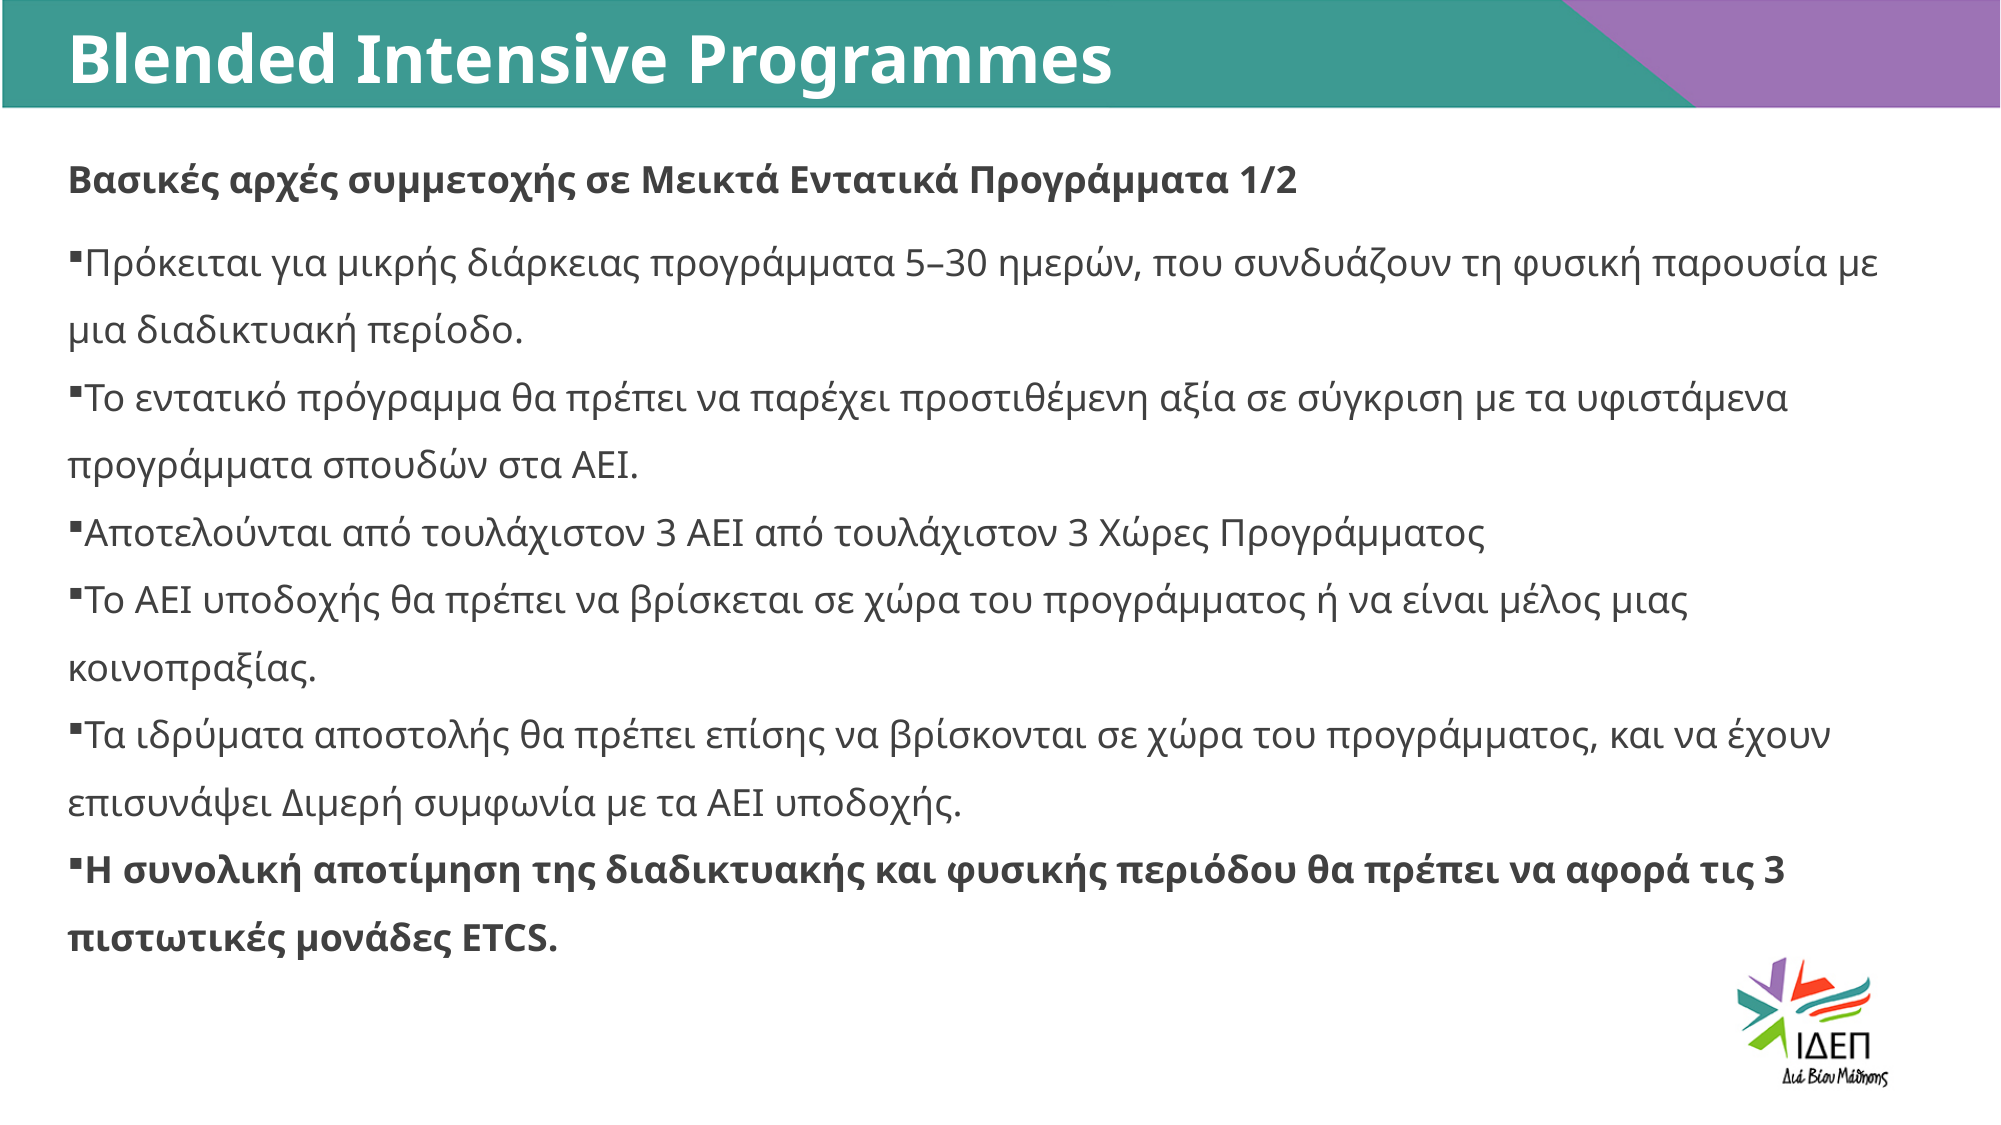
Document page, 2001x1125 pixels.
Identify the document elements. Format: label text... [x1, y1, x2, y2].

text_box Blended Intensive Programmes [52, 9, 2000, 105]
text_box Βασικές αρχές συμμετοχής σε Μεικτά Εντατικά Προγράμματα 1/2 [52, 125, 1456, 208]
text_box Πρόκειται για μικρής διάρκειας προγράμματα 5–30 ημερών, που συνδυάζουν τη φυσική παρουσία με μια διαδικτυακή περίοδο. Το εντατικό πρόγραμμα θα πρέπει να παρέχει προστιθέμενη αξία σε σύγκριση με τα υφιστάμενα προγράμματα σπουδών στα ΑΕΙ. Αποτελούνται από τουλάχιστον 3 ΑΕΙ από τουλάχιστον 3 Χώρες Προγράμματος Το ΑΕΙ υποδοχής θα πρέπει να βρίσκεται σε χώρα του προγράμματος ή να είναι μέλος μιας κοινοπραξίας. Τα ιδρύματα αποστολής θα πρέπει επίσης να βρίσκονται σε χώρα του προγράμματος, και να έχουν επισυνάψει Διμερή συμφωνία με τα ΑΕΙ υποδοχής. Η συνολική αποτίμηση της διαδικτυακής και φυσικής περιόδου θα πρέπει να αφορά τις 3 πιστωτικές μονάδες ETCS. [52, 209, 1950, 967]
picture [0, 0, 2001, 1125]
